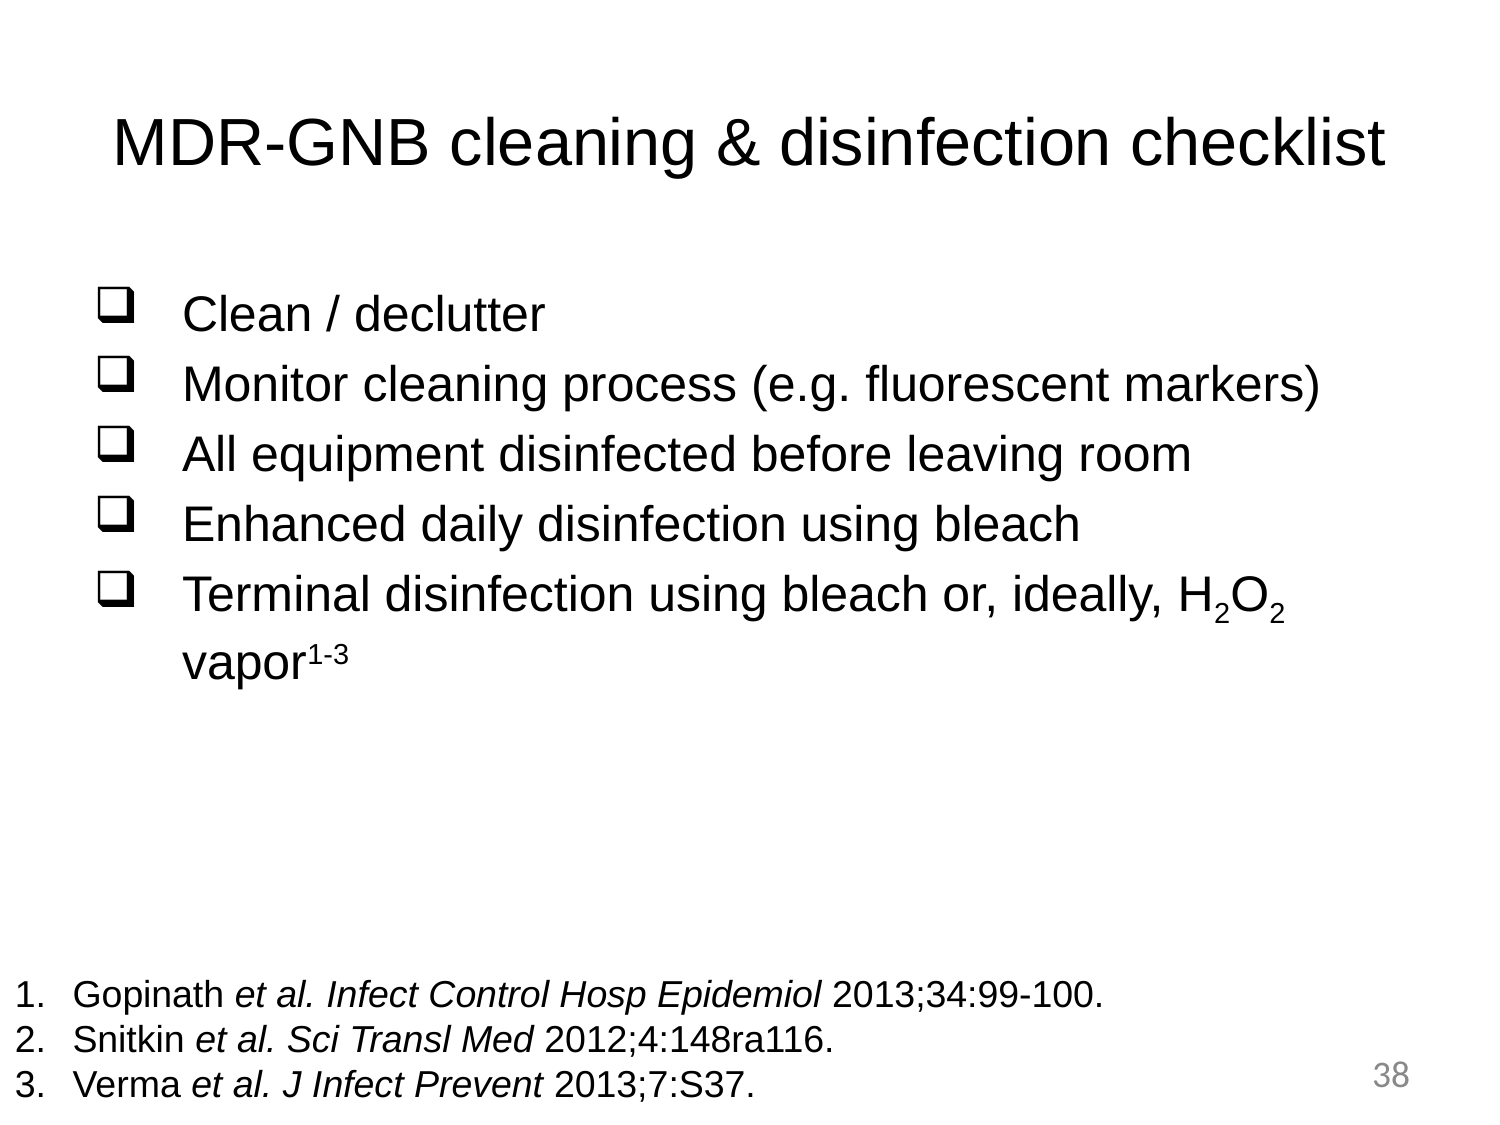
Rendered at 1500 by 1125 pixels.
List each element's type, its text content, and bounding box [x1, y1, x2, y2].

title MDR-GNB cleaning & disinfection checklist [75, 45, 1425, 233]
text_box Gopinath et al. Infect Control Hosp Epidemiol 2013;34:99-100. Snitkin et al. Sci Transl Med 2012;4:148ra116. Verma et al. J Infect Prevent 2013;7:S37. [0, 962, 1247, 1125]
slide_number 38 [1074, 1042, 1425, 1103]
list Clean / declutter Monitor cleaning process (e.g. fluorescent markers) All equipment disinfected before leaving room Enhanced daily disinfection using bleach Terminal disinfection using bleach or, ideally, H2O2 vapor1-3 [78, 273, 1363, 717]
